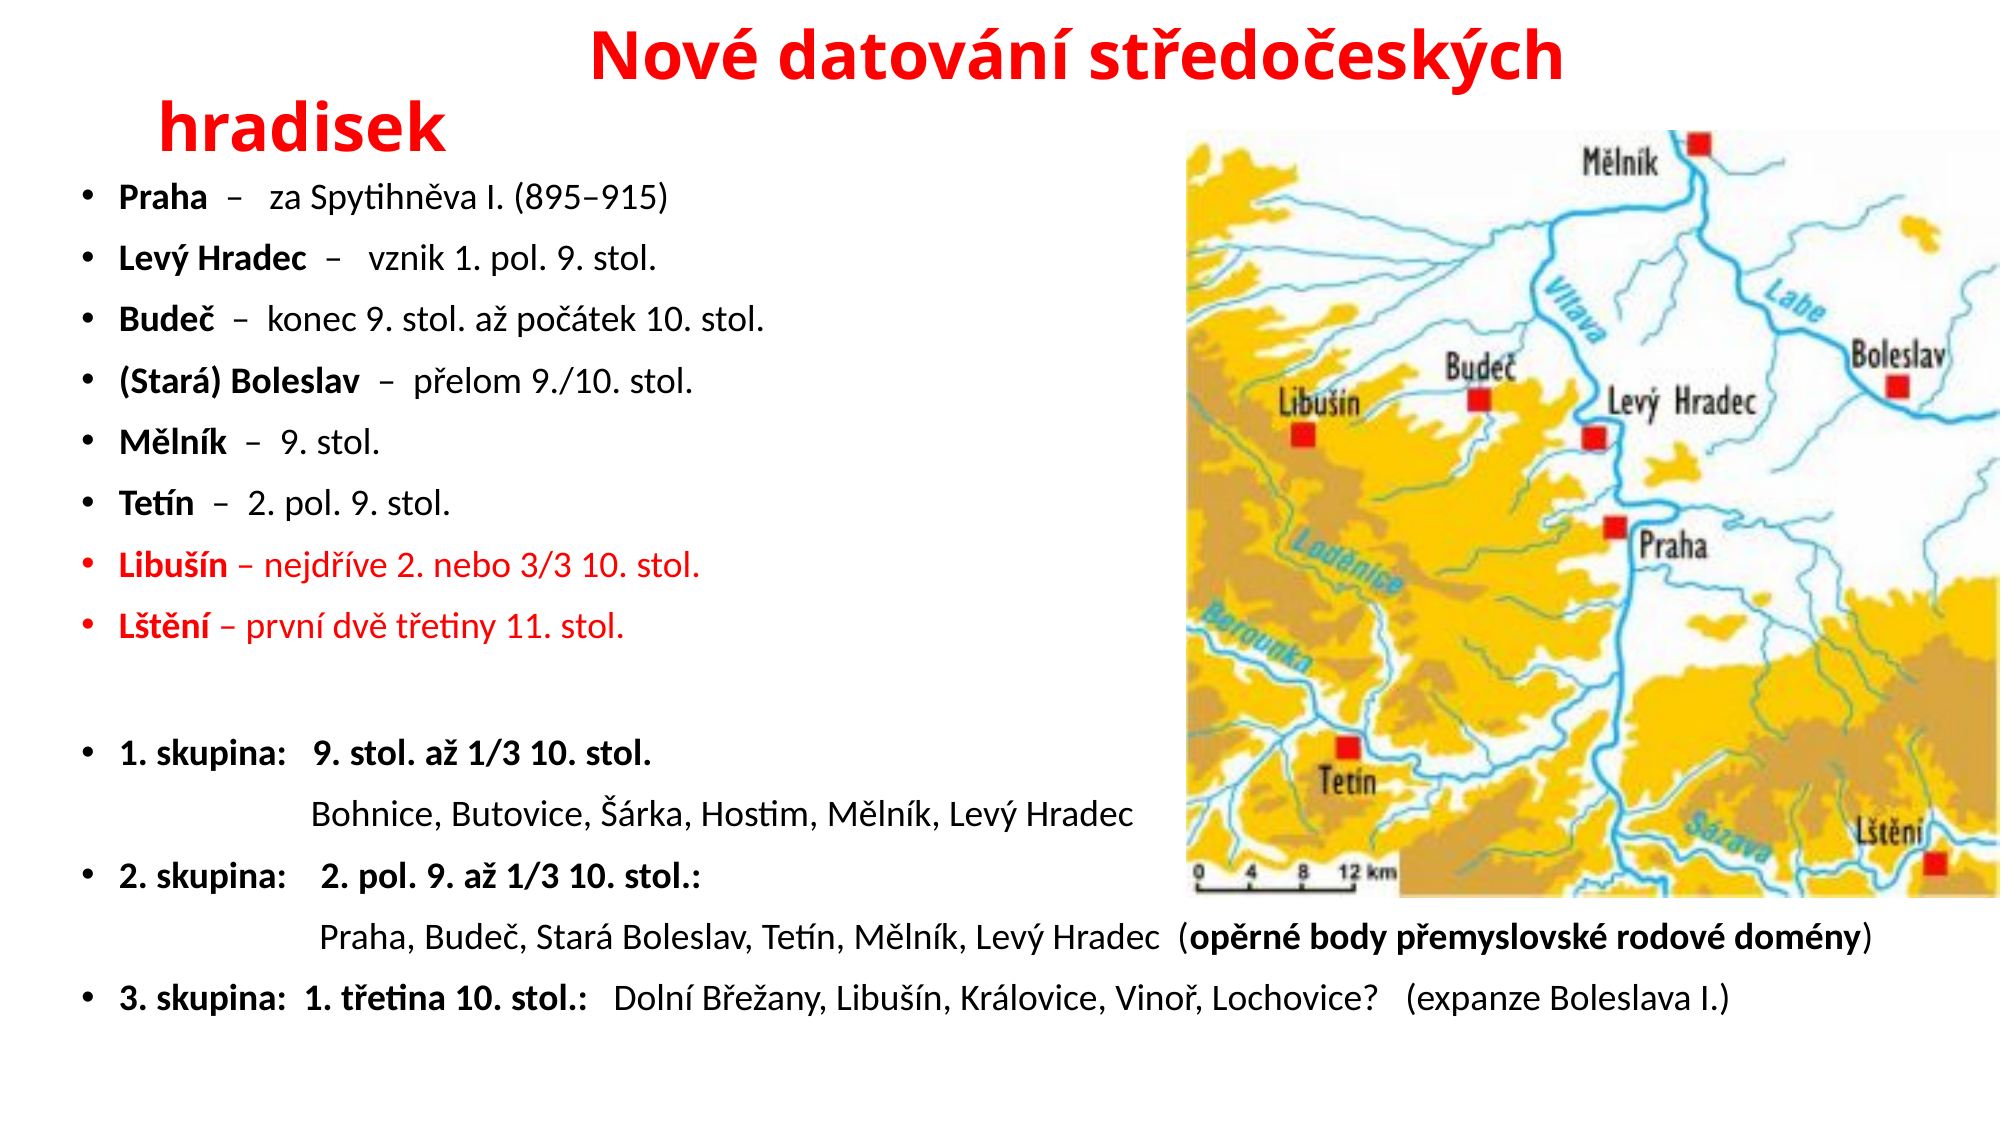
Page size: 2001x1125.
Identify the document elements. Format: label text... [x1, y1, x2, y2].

picture [1186, 130, 2000, 898]
list Praha – za Spytihněva I. (895–915) Levý Hradec – vznik 1. pol. 9. stol. Budeč – konec 9. stol. až počátek 10. stol. (Stará) Boleslav – přelom 9./10. stol. Mělník – 9. stol. Tetín – 2. pol. 9. stol. Libušín – nejdříve 2. nebo 3/3 10. stol. Lštění – první dvě třetiny 11. stol. 1. skupina: 9. stol. až 1/3 10. stol. Bohnice, Butovice, Šárka, Hostim, Mělník, Levý Hradec 2. skupina: 2. pol. 9. až 1/3 10. stol.: Praha, Budeč, Stará Boleslav, Tetín, Mělník, Levý Hradec (opěrné body přemyslovské rodové domény) 3. skupina: 1. třetina 10. stol.: Dolní Břežany, Libušín, Královice, Vinoř, Lochovice? (expanze Boleslava I.) [66, 169, 2000, 1125]
title Nové datování středočeských hradisek [142, 0, 1868, 169]
